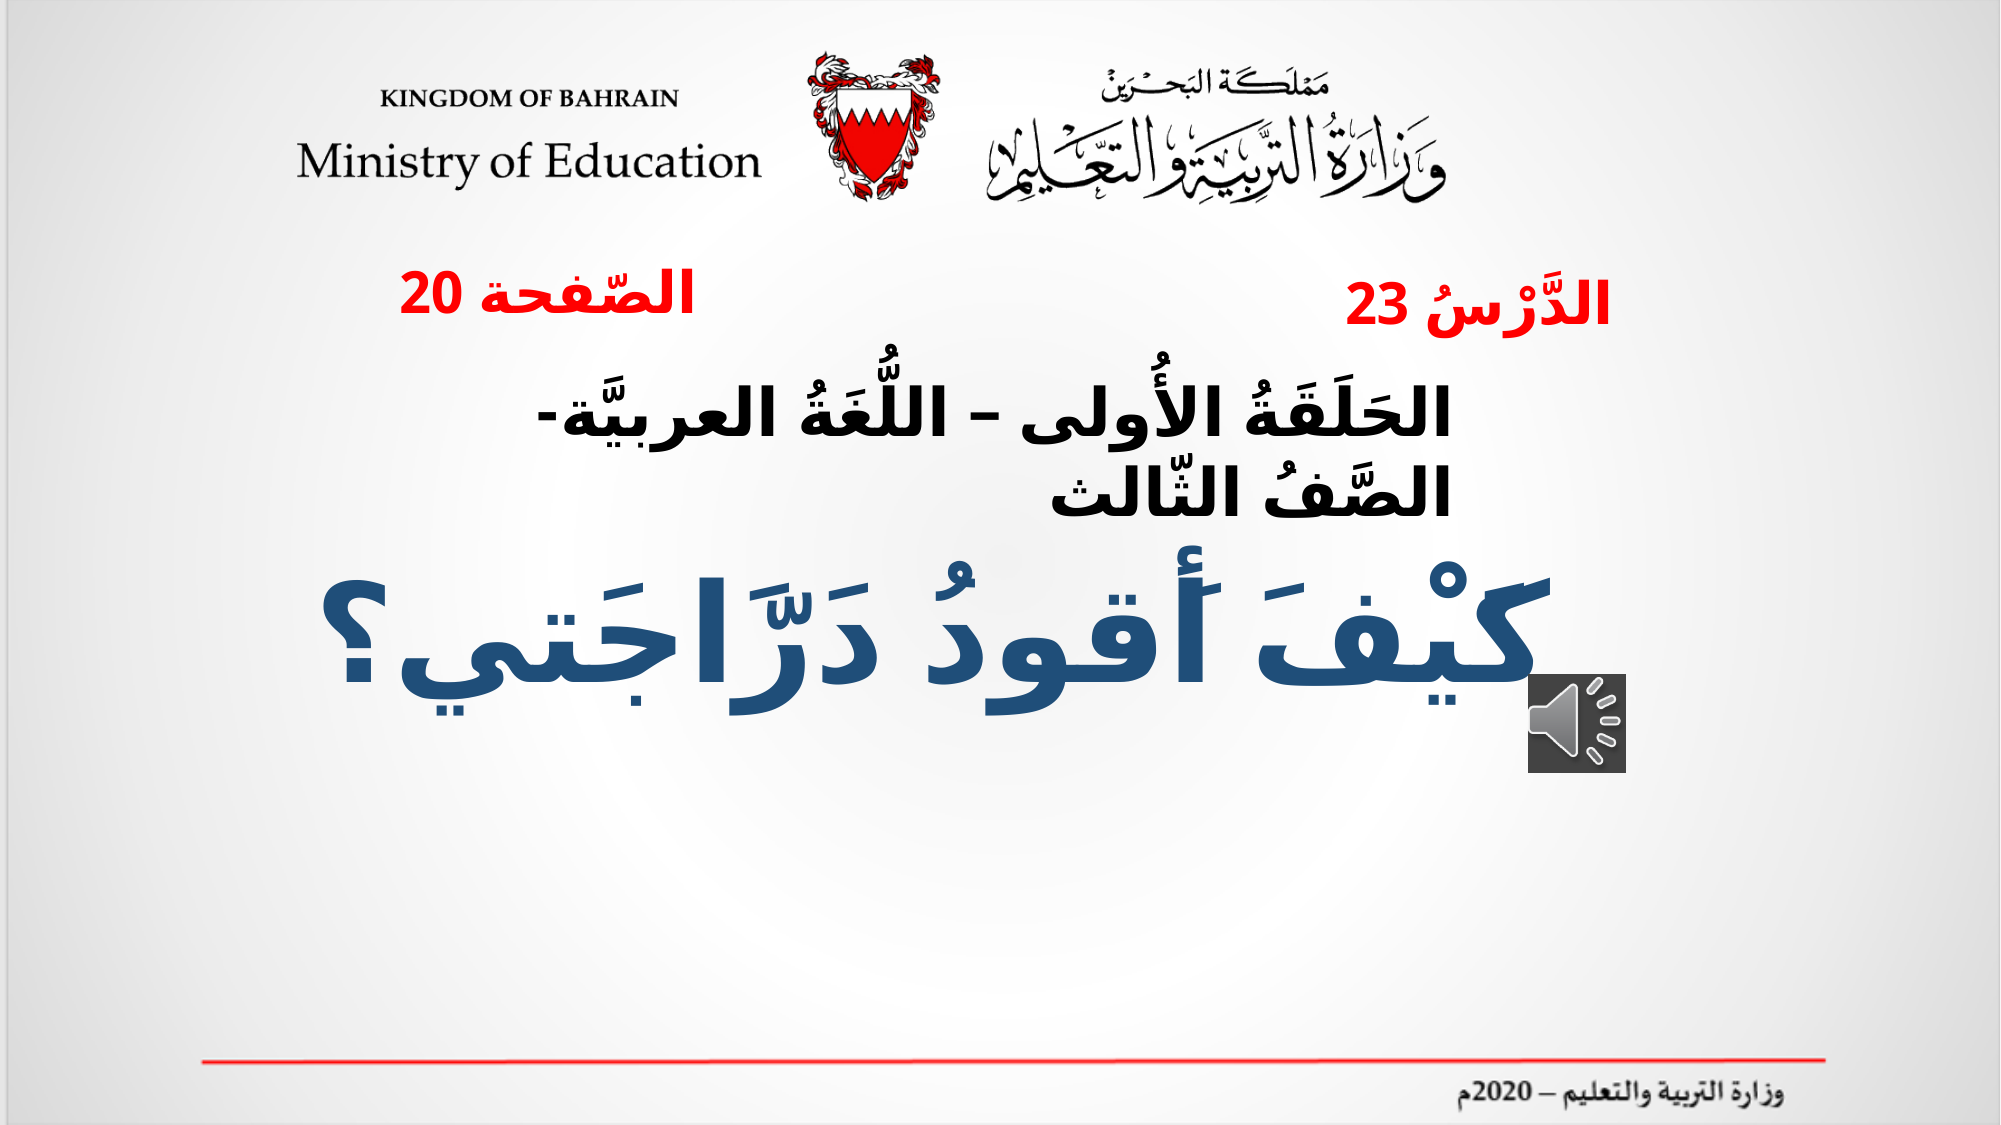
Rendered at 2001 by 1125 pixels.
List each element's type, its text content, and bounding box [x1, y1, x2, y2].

text_box الدَّرْسُ 23 [1330, 258, 1674, 344]
picture [0, 0, 2001, 1125]
text_box الصّفحة 20 [385, 247, 728, 333]
text_box الحَلَقَةُ الأُولى – اللُّغَةُ العربيَّة- الصَّفُ الثّالث [505, 362, 1470, 538]
text_box كَيْفَ أَقودُ دَرَّاجَتي؟ [176, 537, 1689, 718]
